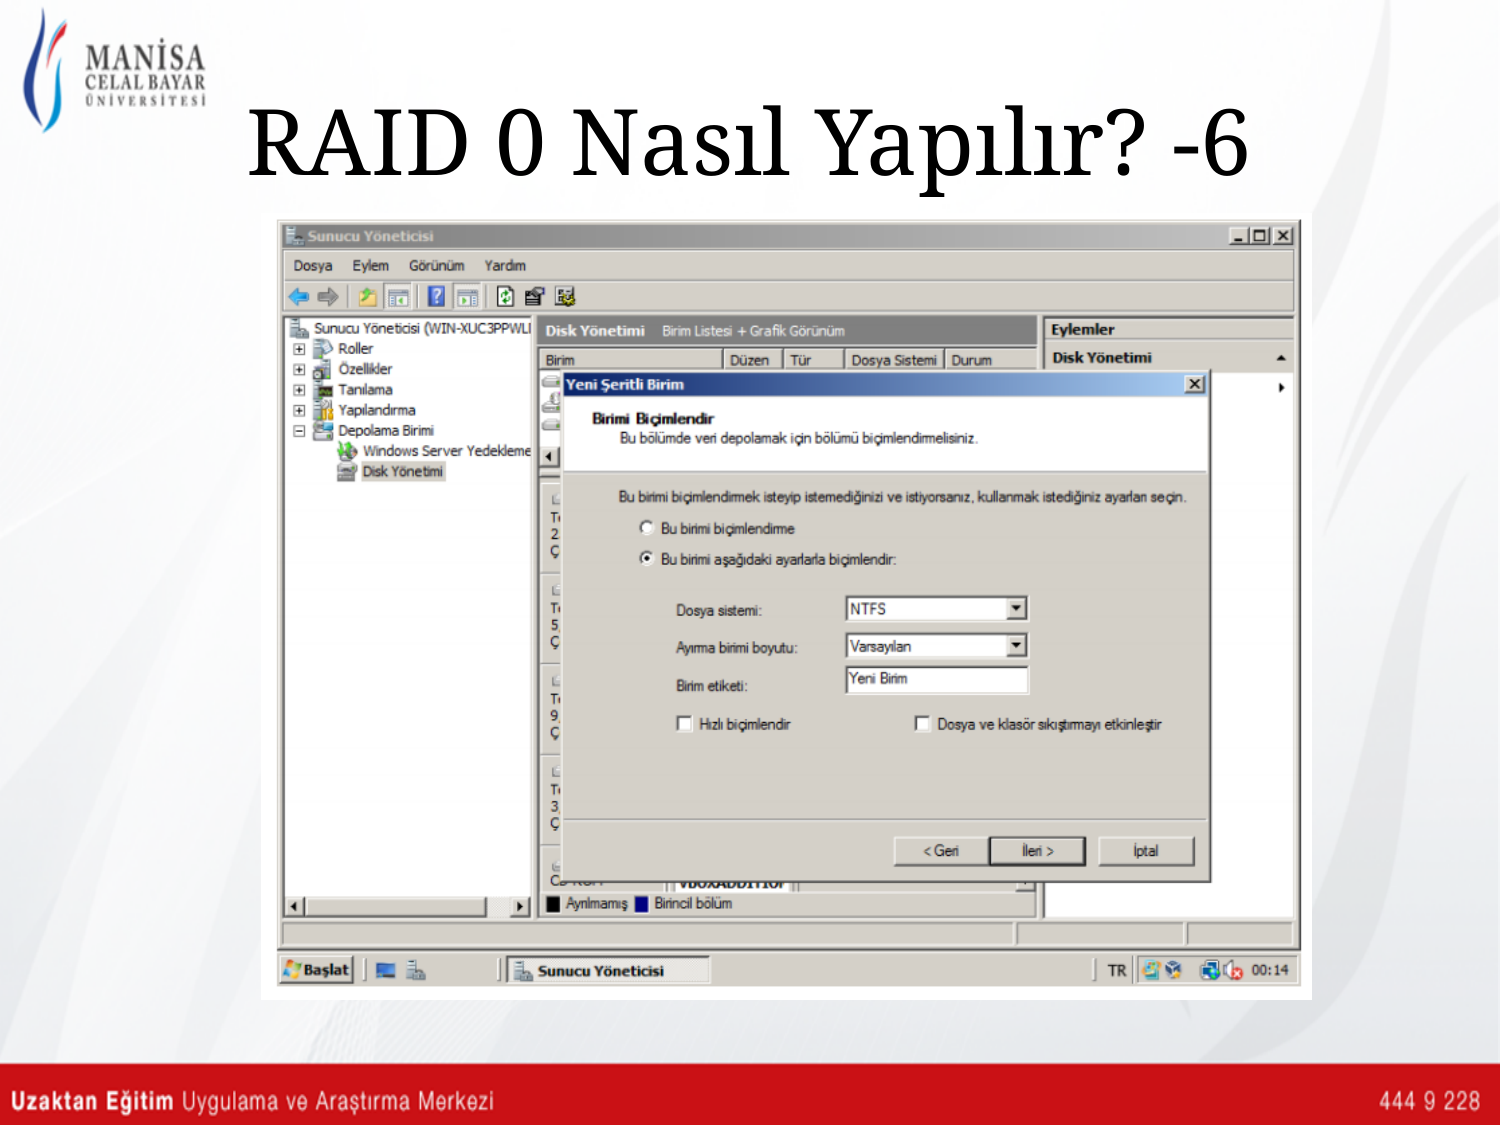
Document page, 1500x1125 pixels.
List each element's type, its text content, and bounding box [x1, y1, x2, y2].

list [260, 213, 1312, 1000]
picture [0, 0, 1500, 1125]
title RAID 0 Nasıl Yapılır? -6 [75, 45, 1425, 233]
